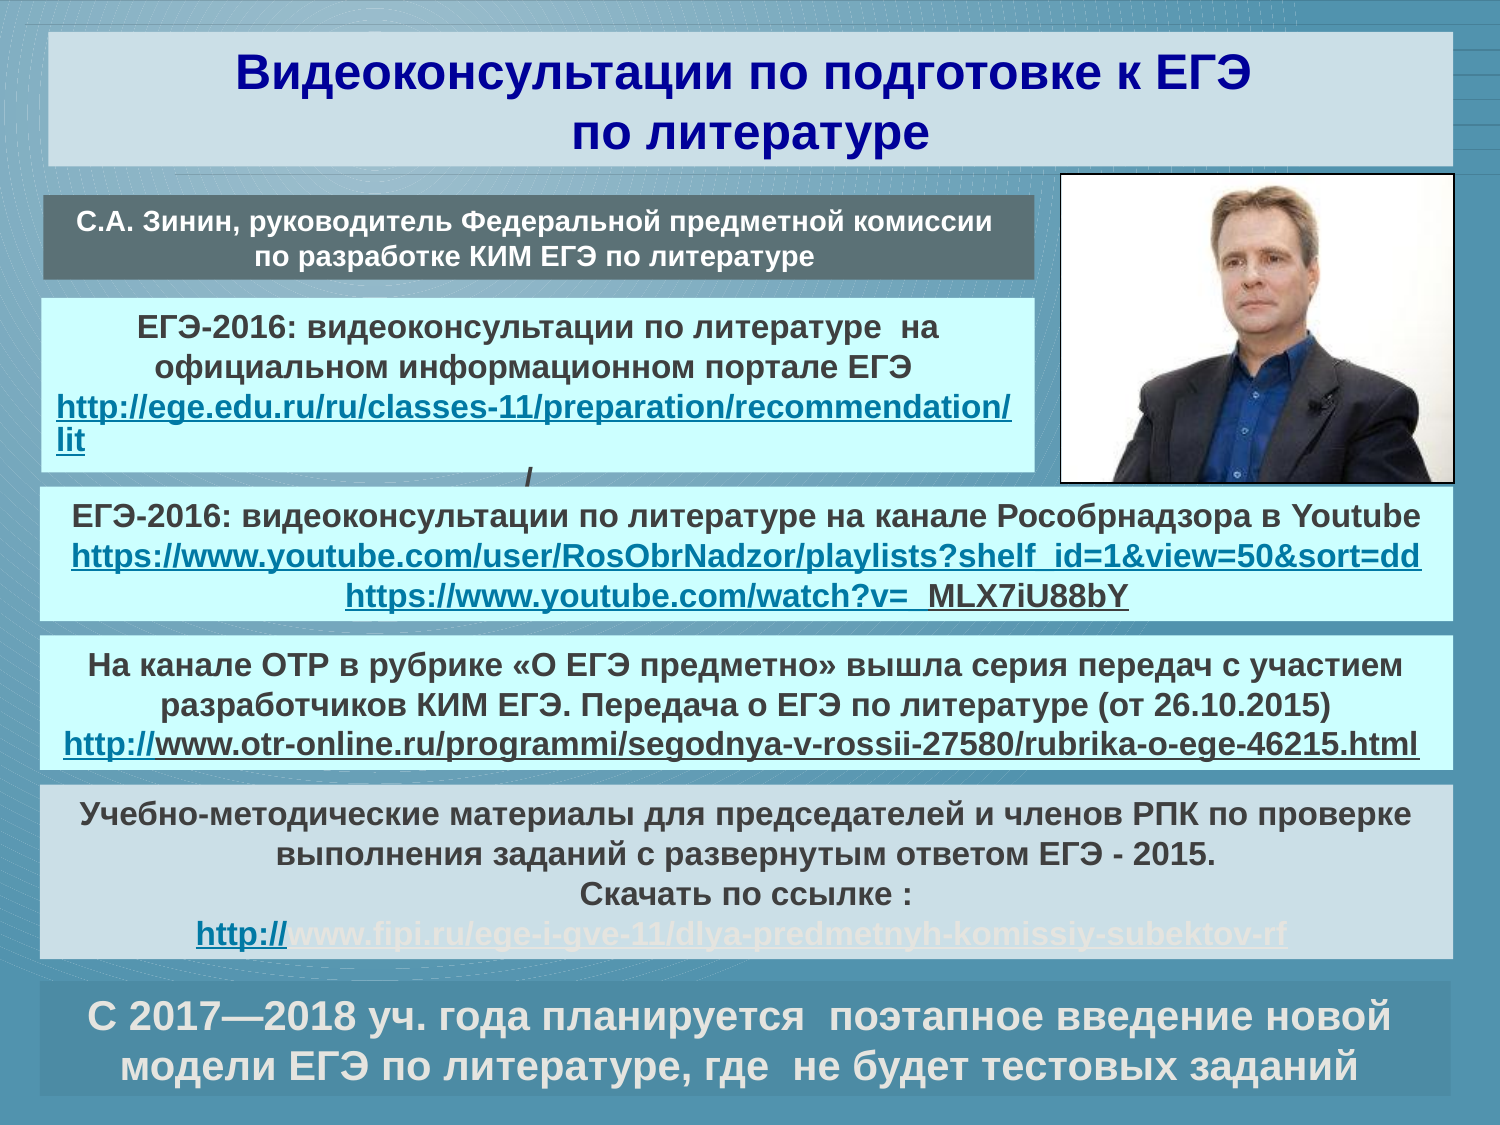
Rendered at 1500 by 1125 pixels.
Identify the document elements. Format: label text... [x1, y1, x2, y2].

text_box ЕГЭ-2016: видеоконсультации по литературе на официальном информационном портале ЕГЭ http://ege.edu.ru/ru/classes-11/preparation/recommendation/lit/ [41, 297, 1035, 473]
text_box С.А. Зинин, руководитель Федеральной предметной комиссии по разработке КИМ ЕГЭ по литературе [43, 195, 1035, 280]
text_box С 2017—2018 уч. года планируется поэтапное введение новой модели ЕГЭ по литературе, где не будет тестовых заданий [39, 981, 1451, 1096]
picture [1061, 174, 1454, 483]
text_box Учебно-методические материалы для председателей и членов РПК по проверке выполнения заданий с развернутым ответом ЕГЭ - 2015. Скачать по ссылке : http://www.fipi.ru/ege-i-gve-11/dlya-predmetnyh-komissiy-subektov-rf [39, 784, 1454, 960]
text_box На канале ОТР в рубрике «О ЕГЭ предметно» вышла серия передач с участием разработчиков КИМ ЕГЭ. Передача о ЕГЭ по литературе (от 26.10.2015) http://www.otr-online.ru/programmi/segodnya-v-rossii-27580/rubrika-o-ege-46215.html [39, 635, 1454, 770]
text_box Видеоконсультации по подготовке к ЕГЭ по литературе [48, 31, 1454, 167]
text_box ЕГЭ-2016: видеоконсультации по литературе на канале Рособрнадзора в Youtube https://www.youtube.com/user/RosObrNadzor/playlists?shelf_id=1&view=50&sort=dd https://www.youtube.com/watch?v=_MLX7iU88bY [39, 486, 1454, 622]
